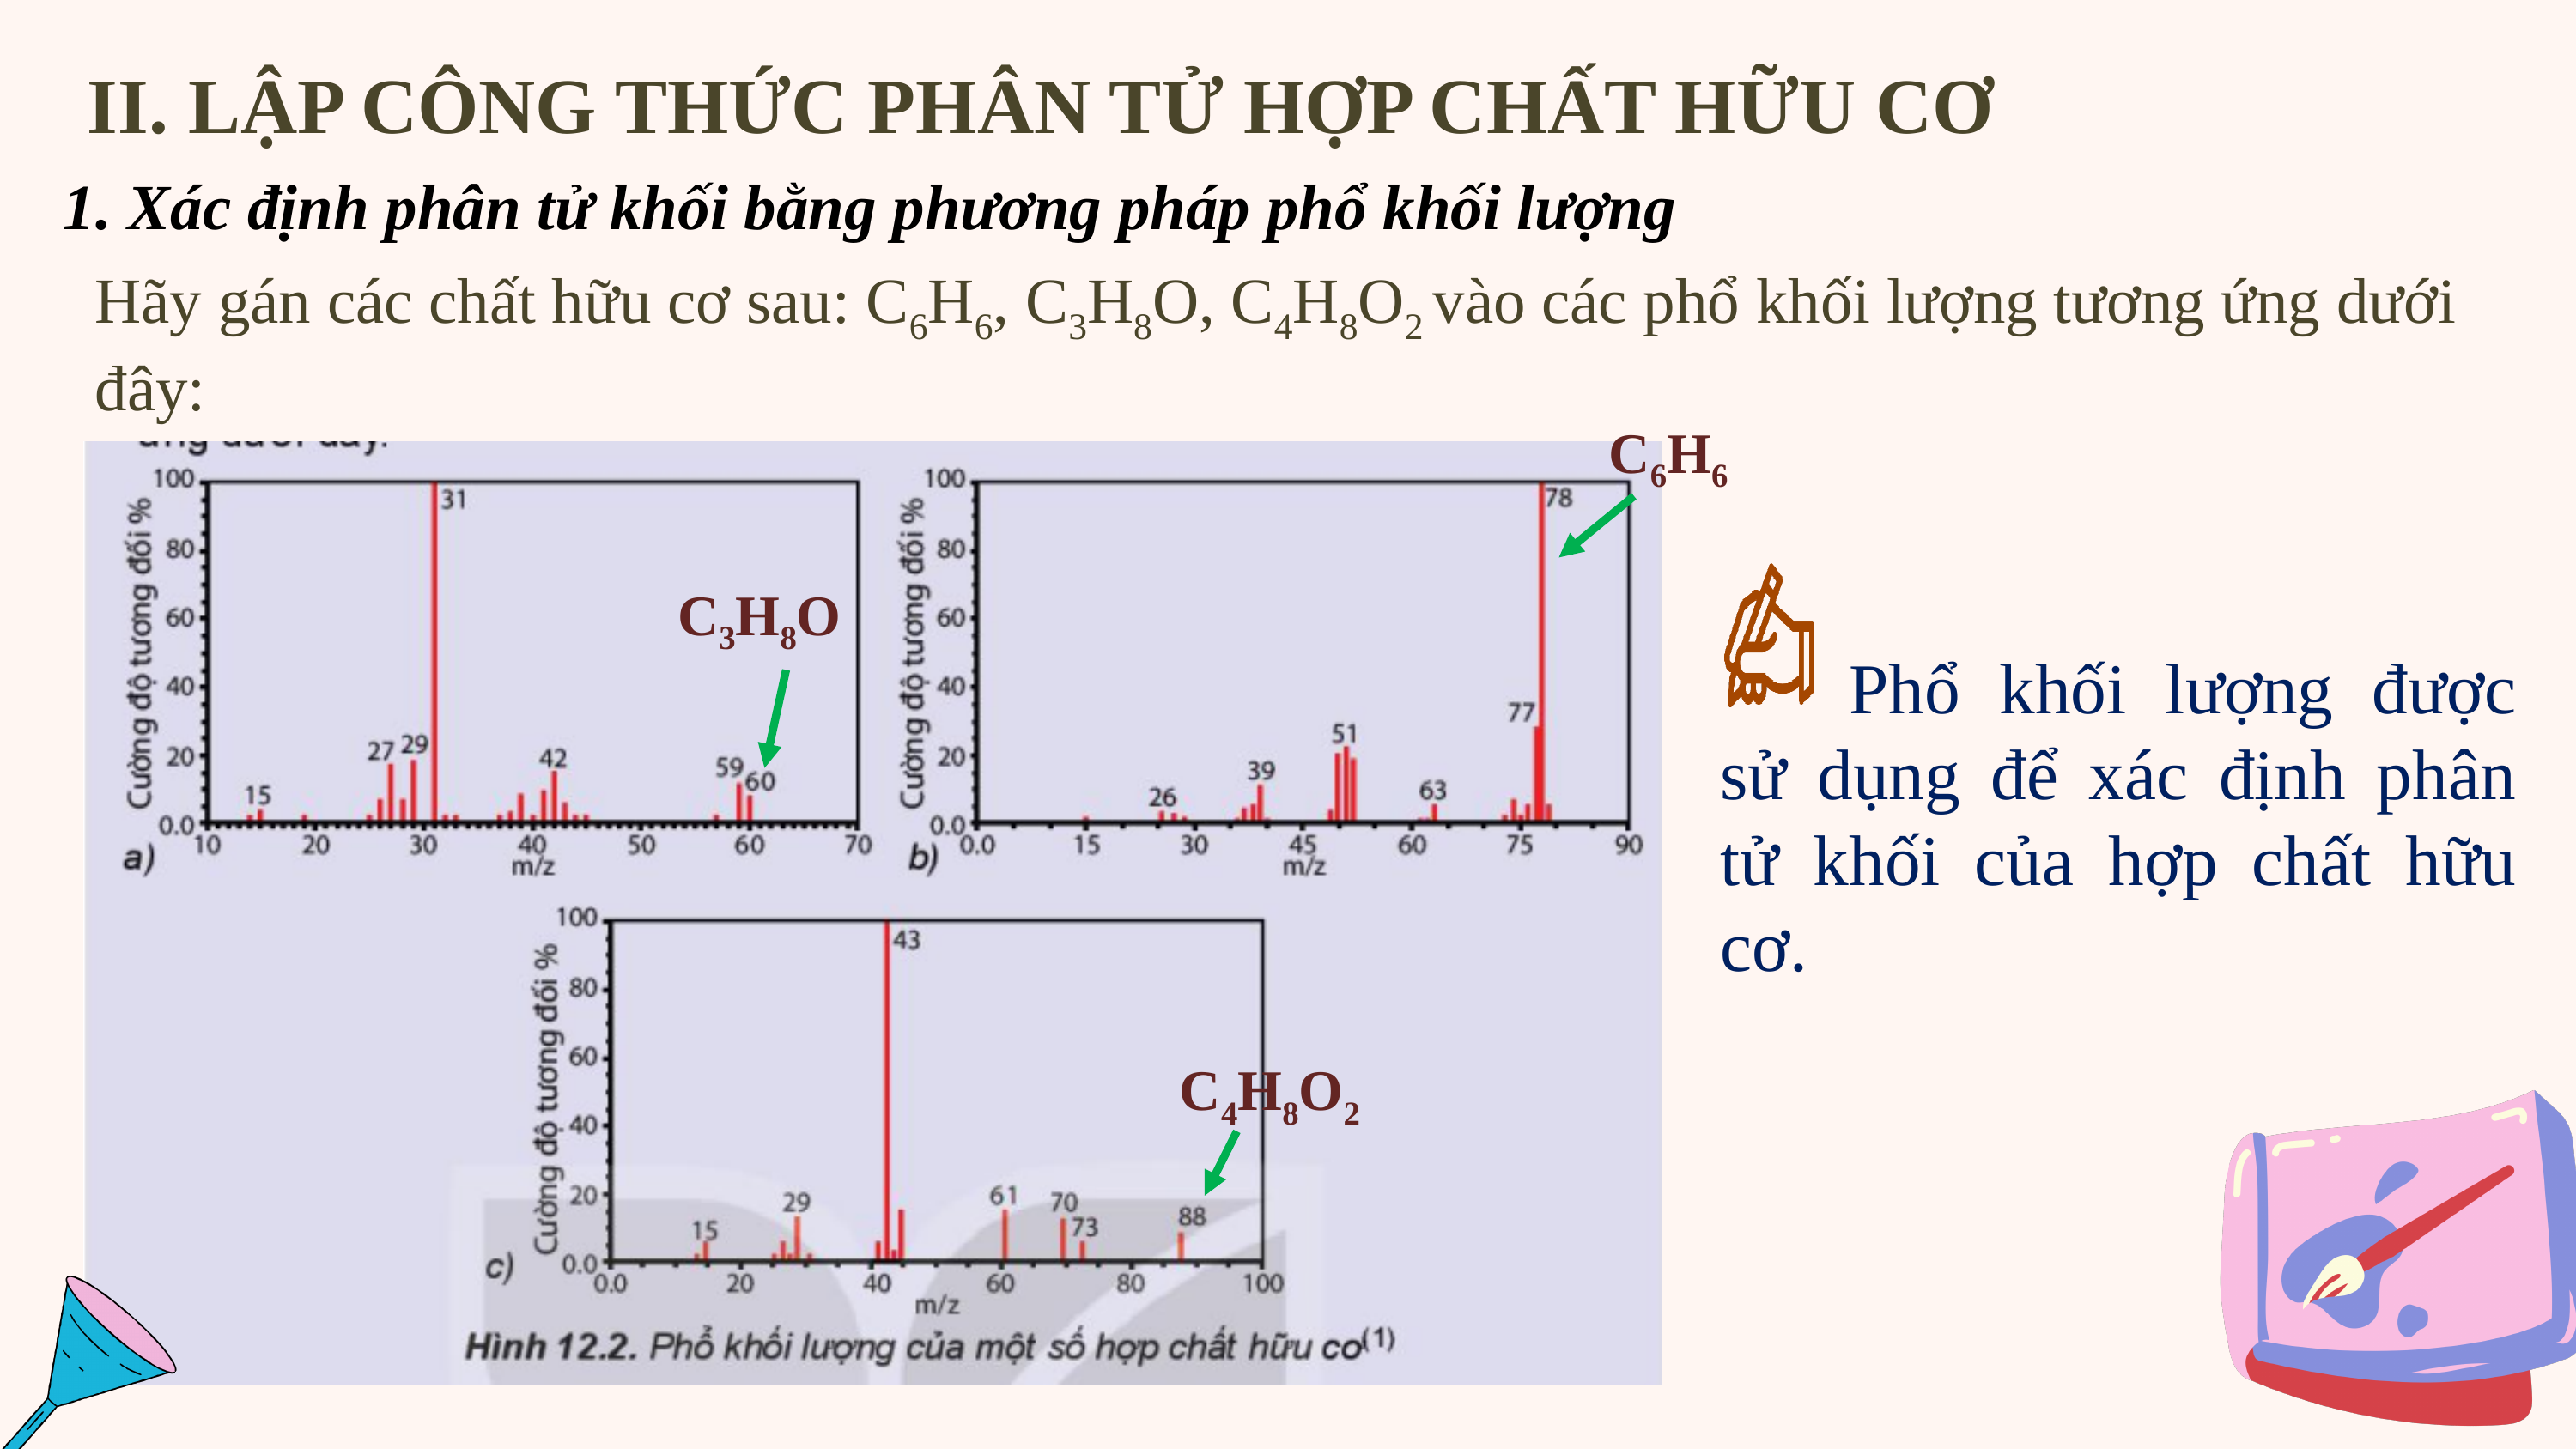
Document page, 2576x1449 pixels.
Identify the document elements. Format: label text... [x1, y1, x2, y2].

text_box Hãy gán các chất hữu cơ sau: C6H6, C3H8O, C4H8O2 vào các phổ khối lượng tương ứng dưới đây: [82, 246, 2530, 423]
picture [1724, 563, 1814, 741]
text_box C6H6 [1595, 409, 1741, 500]
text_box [1204, 1131, 1237, 1197]
picture [2184, 1032, 2576, 1449]
text_box 1. Xác định phân tử khối bằng phương pháp phổ khối lượng [51, 158, 2509, 249]
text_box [1558, 495, 1635, 558]
text_box Phổ khối lượng được sử dụng để xác định phân tử khối của hợp chất hữu cơ. [1707, 635, 2530, 991]
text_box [764, 670, 787, 768]
text_box II. LẬP CÔNG THỨC PHÂN TỬ HỢP CHẤT HỮU CƠ [54, 48, 2008, 155]
picture [0, 440, 1662, 1449]
